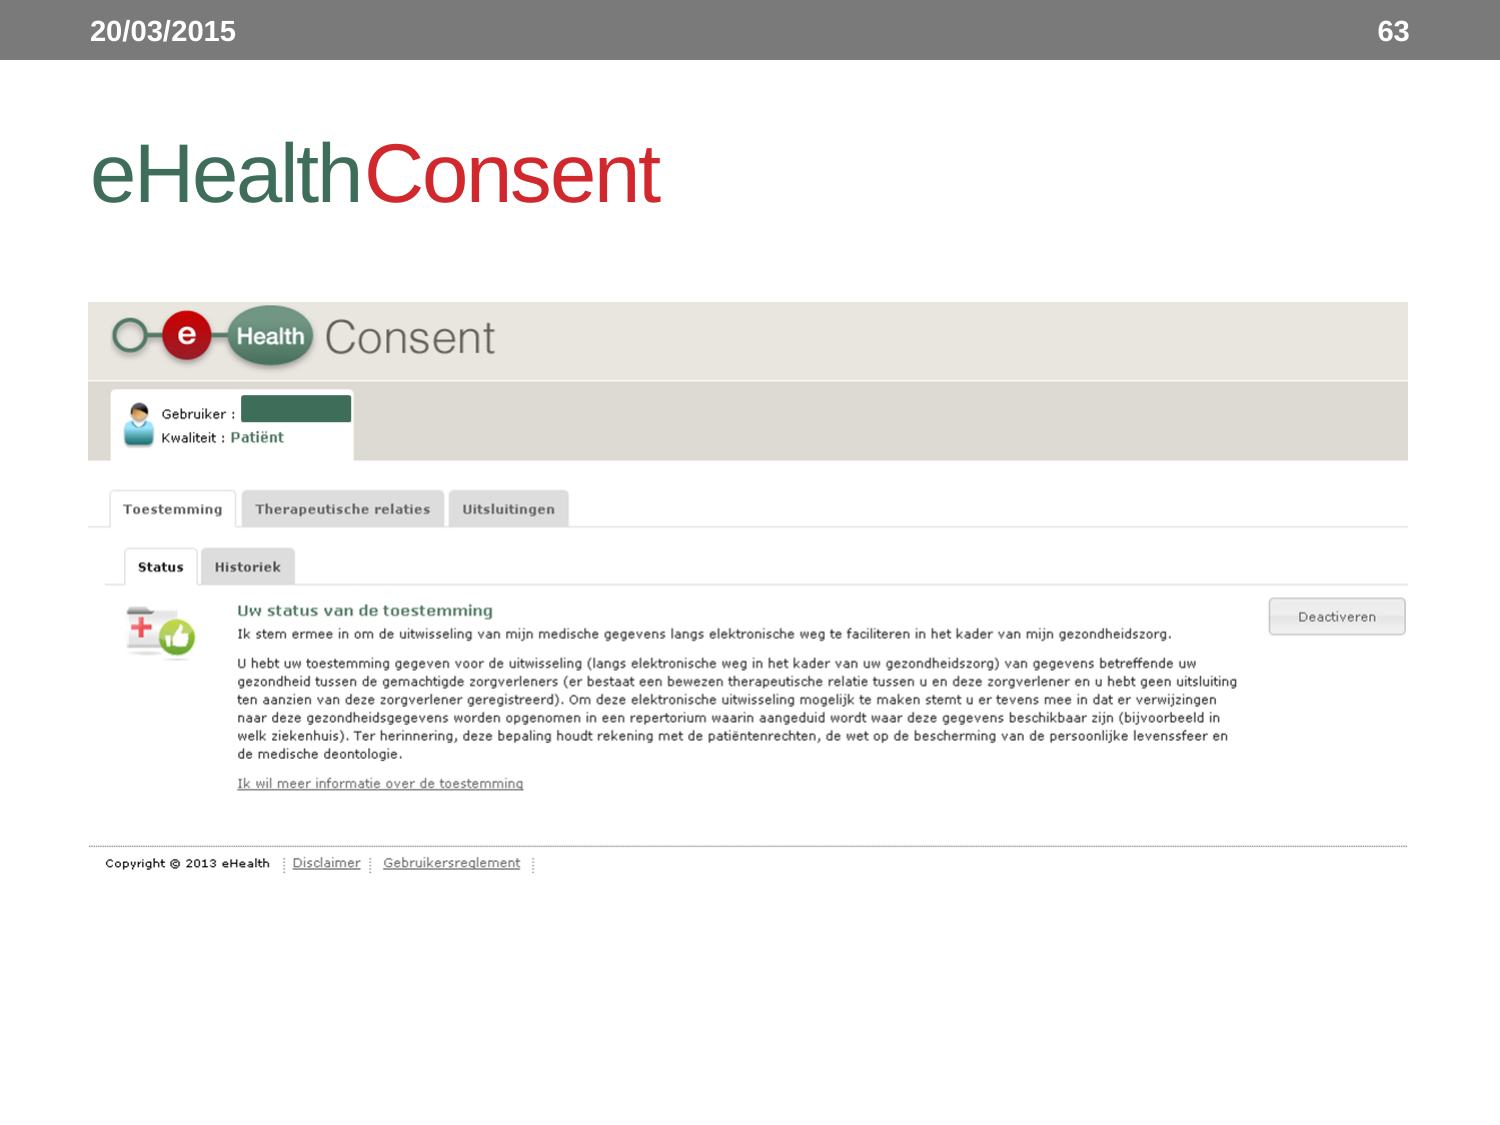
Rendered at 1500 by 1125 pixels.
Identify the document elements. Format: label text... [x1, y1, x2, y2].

slide_number 63 [1250, 3, 1425, 57]
title eHealthConsent [75, 87, 1425, 250]
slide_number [75, 3, 550, 57]
picture [88, 302, 1408, 882]
